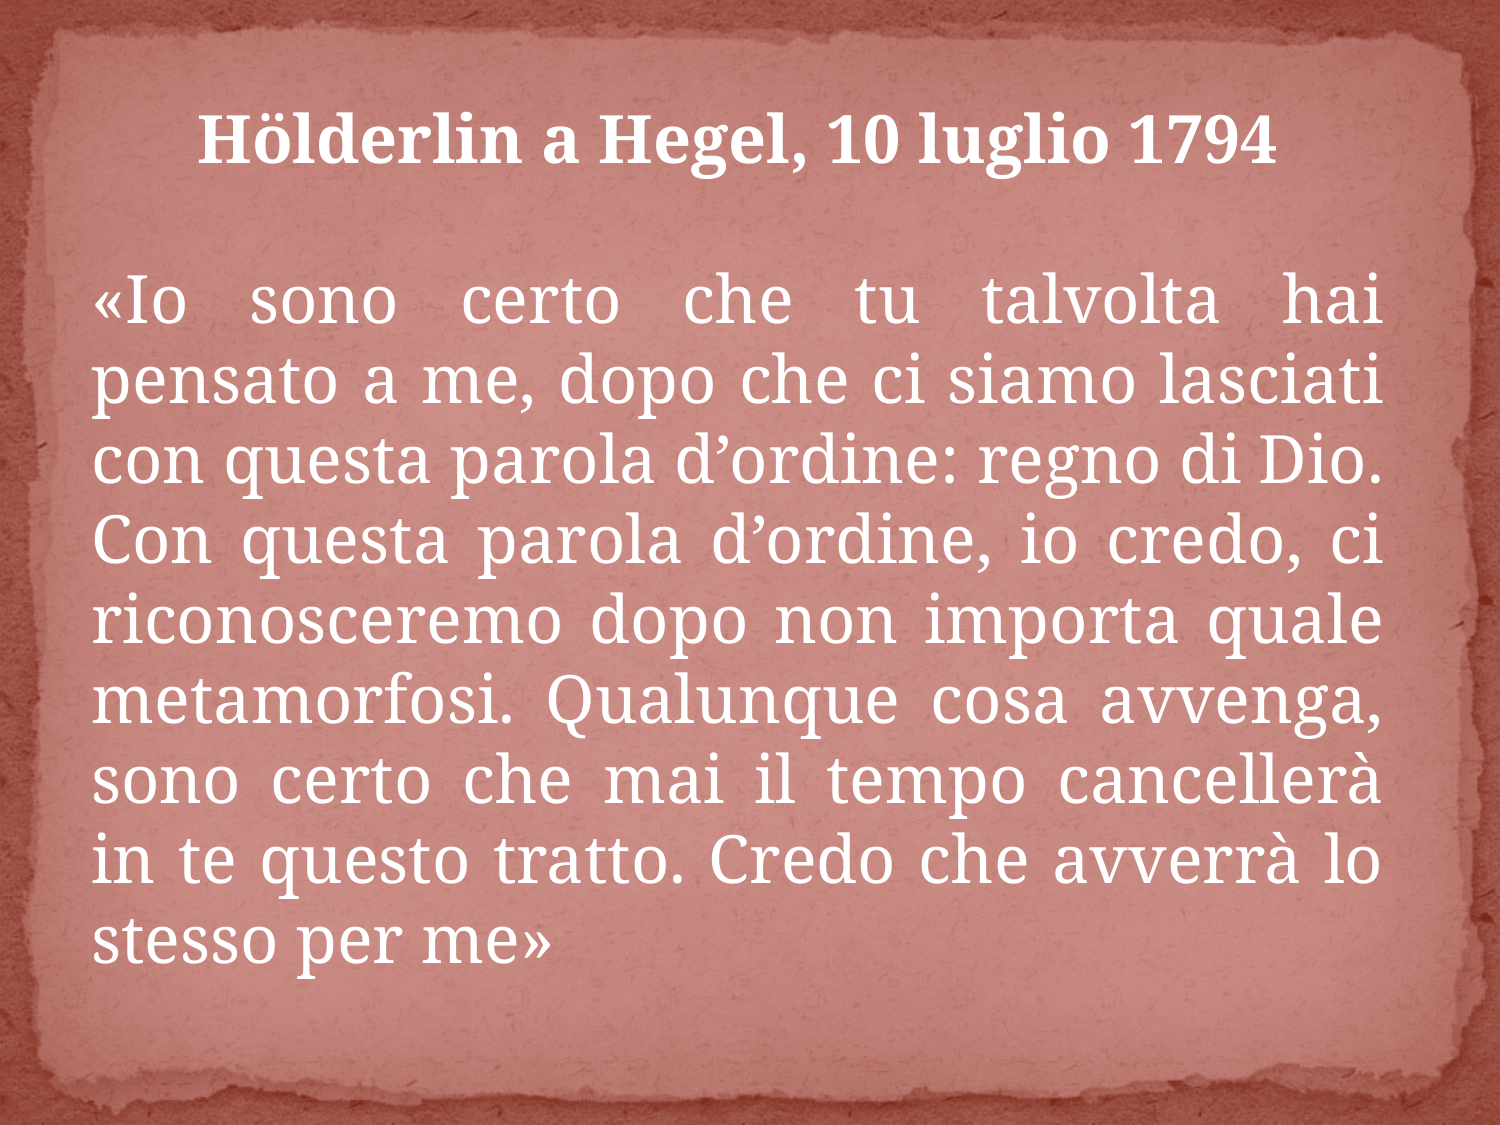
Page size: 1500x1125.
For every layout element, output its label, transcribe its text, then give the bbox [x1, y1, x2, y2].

text_box Hölderlin a Hegel, 10 luglio 1794 «Io sono certo che tu talvolta hai pensato a me, dopo che ci siamo lasciati con questa parola d’ordine: regno di Dio. Con questa parola d’ordine, io credo, ci riconosceremo dopo non importa quale metamorfosi. Qualunque cosa avvenga, sono certo che mai il tempo cancellerà in te questo tratto. Credo che avverrà lo stesso per me» [76, 89, 1400, 1032]
